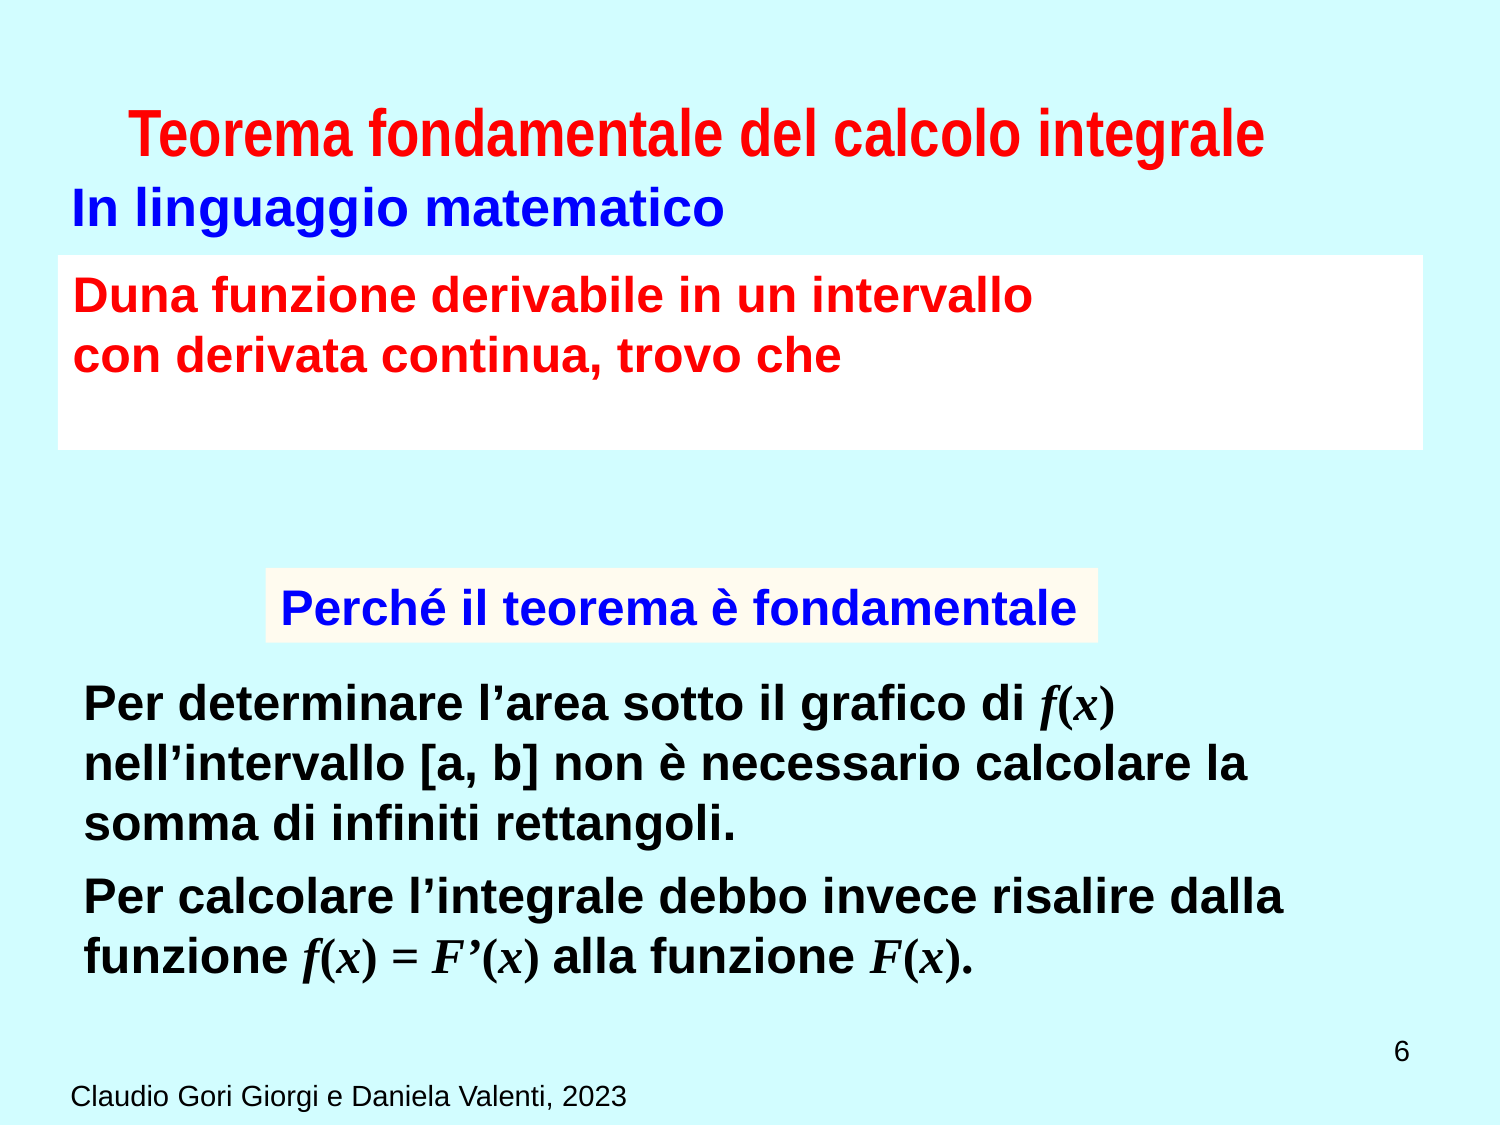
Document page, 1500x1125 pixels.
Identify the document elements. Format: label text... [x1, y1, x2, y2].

footer Claudio Gori Giorgi e Daniela Valenti, 2023 [0, 1069, 699, 1125]
text_box Perché il teorema è fondamentale [265, 567, 1099, 643]
text_box Per determinare l’area sotto il grafico di f(x) nell’intervallo [a, b] non è necessario calcolare la somma di infiniti rettangoli. Per calcolare l’integrale debbo invece risalire dalla funzione f(x) = F’(x) alla funzione F(x). [68, 663, 1356, 991]
title Teorema fondamentale del calcolo integrale [30, 82, 1366, 160]
text_box In linguaggio matematico [57, 164, 1121, 245]
slide_number 6 [1074, 1024, 1426, 1103]
